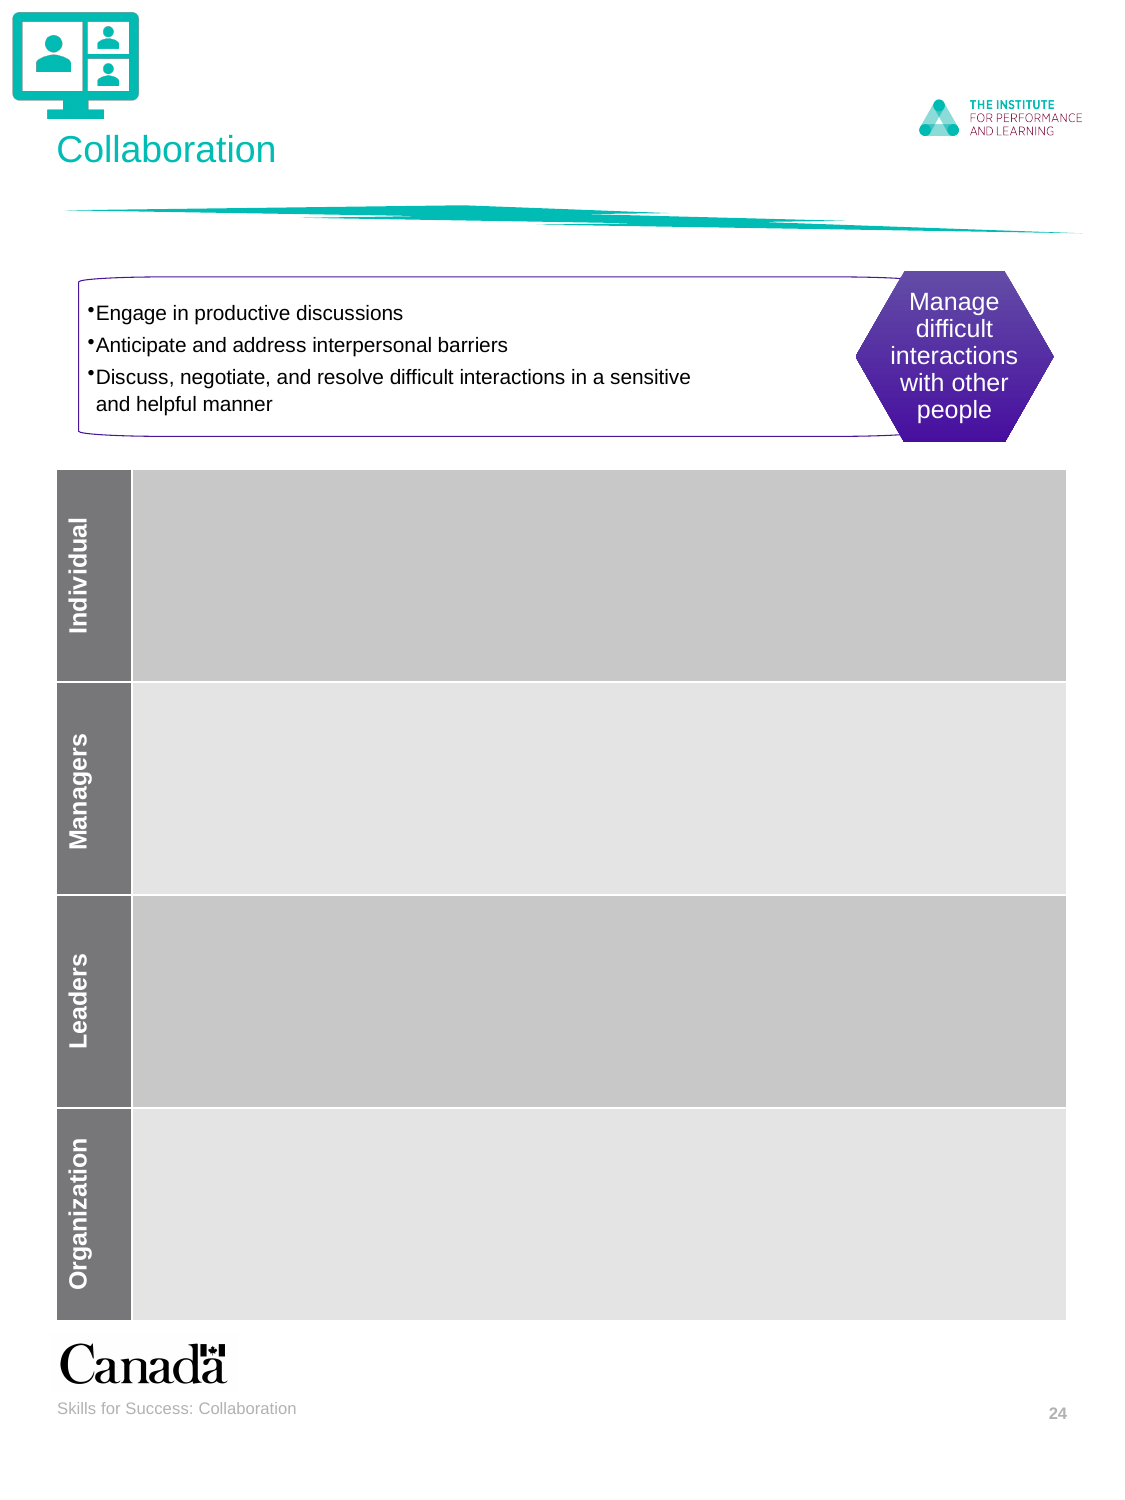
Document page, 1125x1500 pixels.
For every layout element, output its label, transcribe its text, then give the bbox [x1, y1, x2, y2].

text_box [78, 270, 1054, 443]
table_cell Managers [57, 683, 131, 894]
footer Skills for Success: Collaboration [57, 1380, 437, 1435]
picture [0, 0, 151, 141]
table_header Individual [57, 470, 131, 681]
table_cell [133, 1109, 1066, 1320]
title Collaboration [56, 79, 1068, 222]
table_cell [133, 683, 1066, 894]
table_cell Organization [57, 1109, 131, 1320]
table_cell [133, 896, 1066, 1107]
slide_number 24 [949, 1390, 1068, 1435]
picture [51, 1333, 238, 1393]
table_header [133, 470, 1066, 681]
picture [1068, 87, 1094, 148]
table_cell Leaders [57, 896, 131, 1107]
